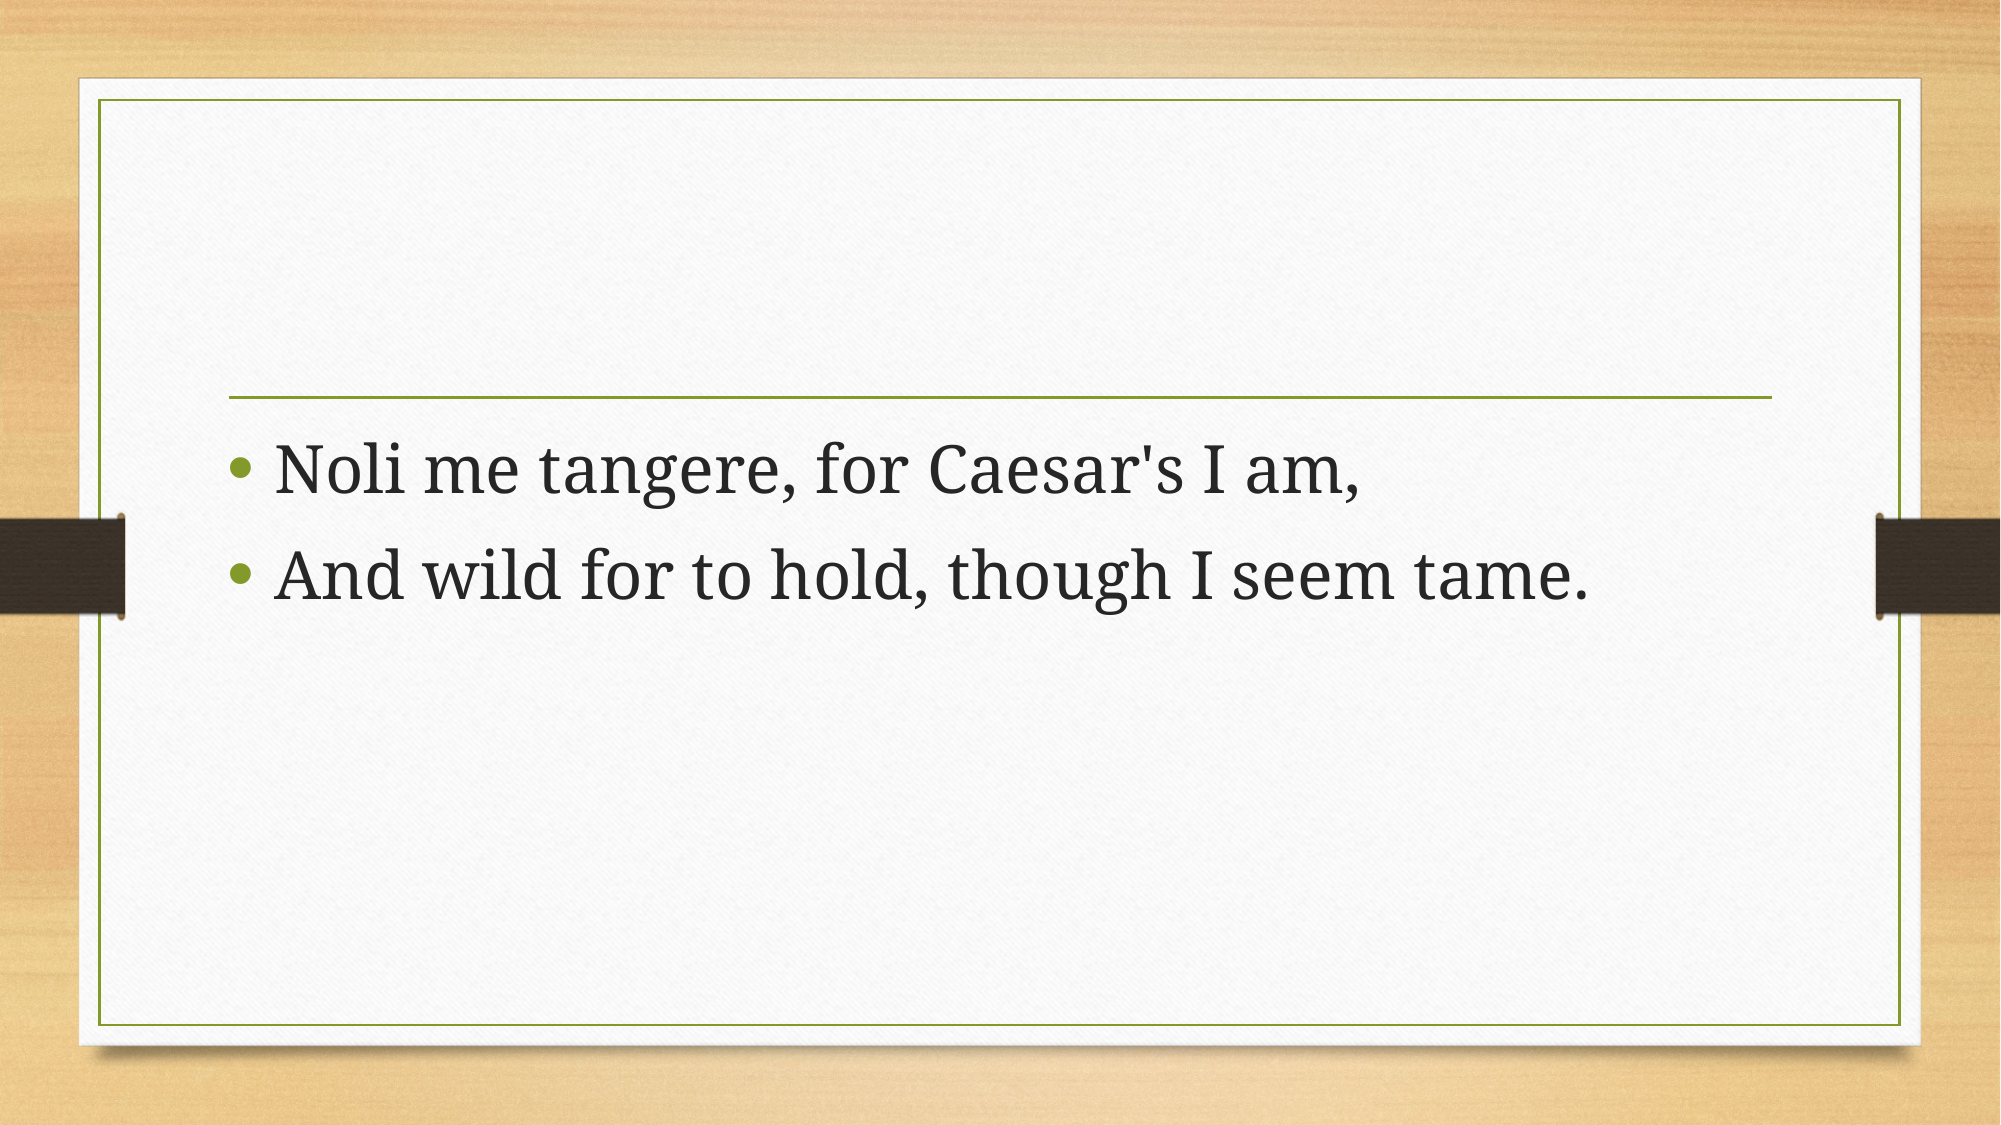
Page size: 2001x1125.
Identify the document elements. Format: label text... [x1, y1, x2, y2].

list Noli me tangere, for Caesar's I am, And wild for to hold, though I seem tame. [212, 419, 1788, 964]
picture [0, 0, 2001, 1125]
